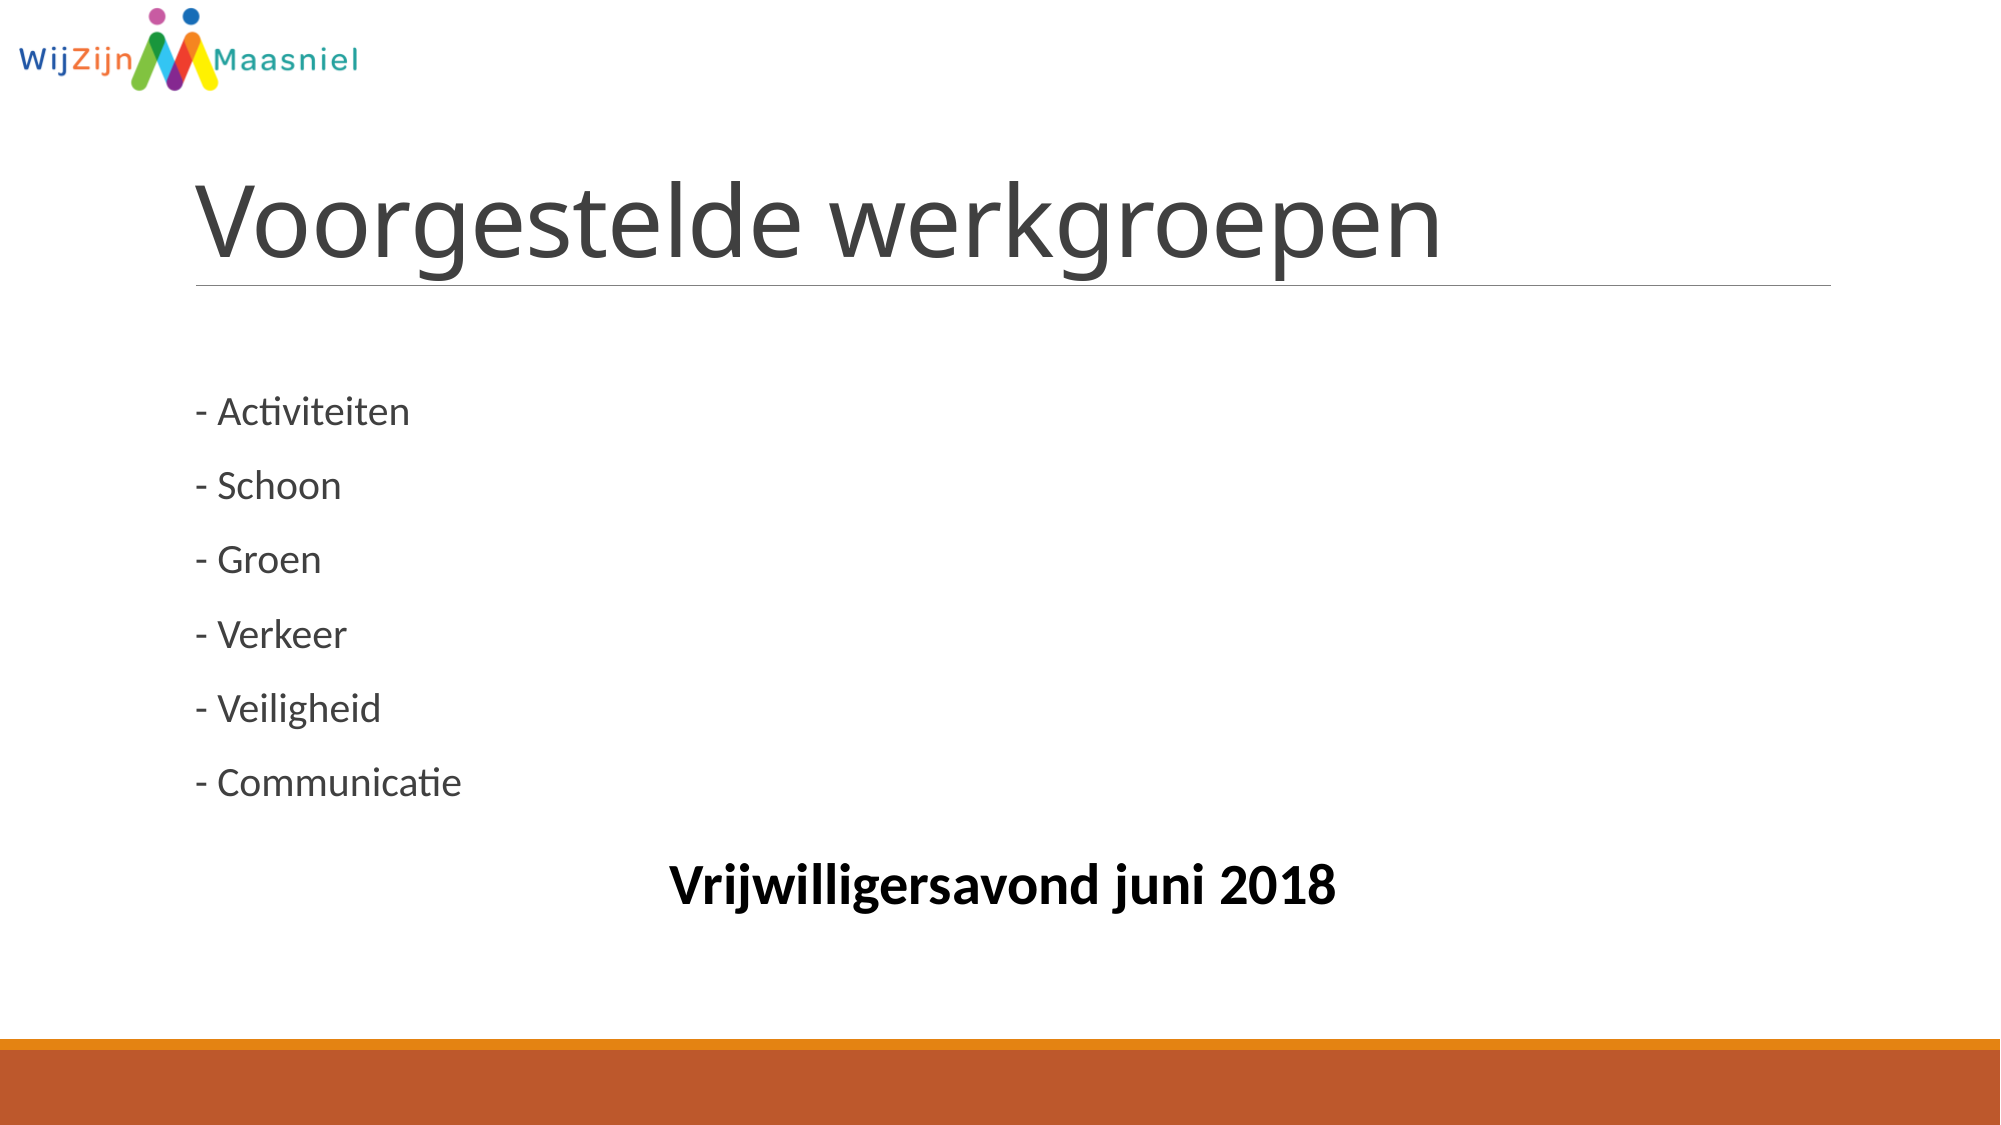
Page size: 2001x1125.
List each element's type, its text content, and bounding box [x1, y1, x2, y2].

text_box Vrijwilligersavond juni 2018 [654, 838, 1358, 924]
title Voorgestelde werkgroepen [180, 47, 1830, 285]
picture [0, 0, 368, 105]
list - Activiteiten - Schoon - Groen - Verkeer - Veiligheid - Communicatie [180, 302, 1830, 963]
